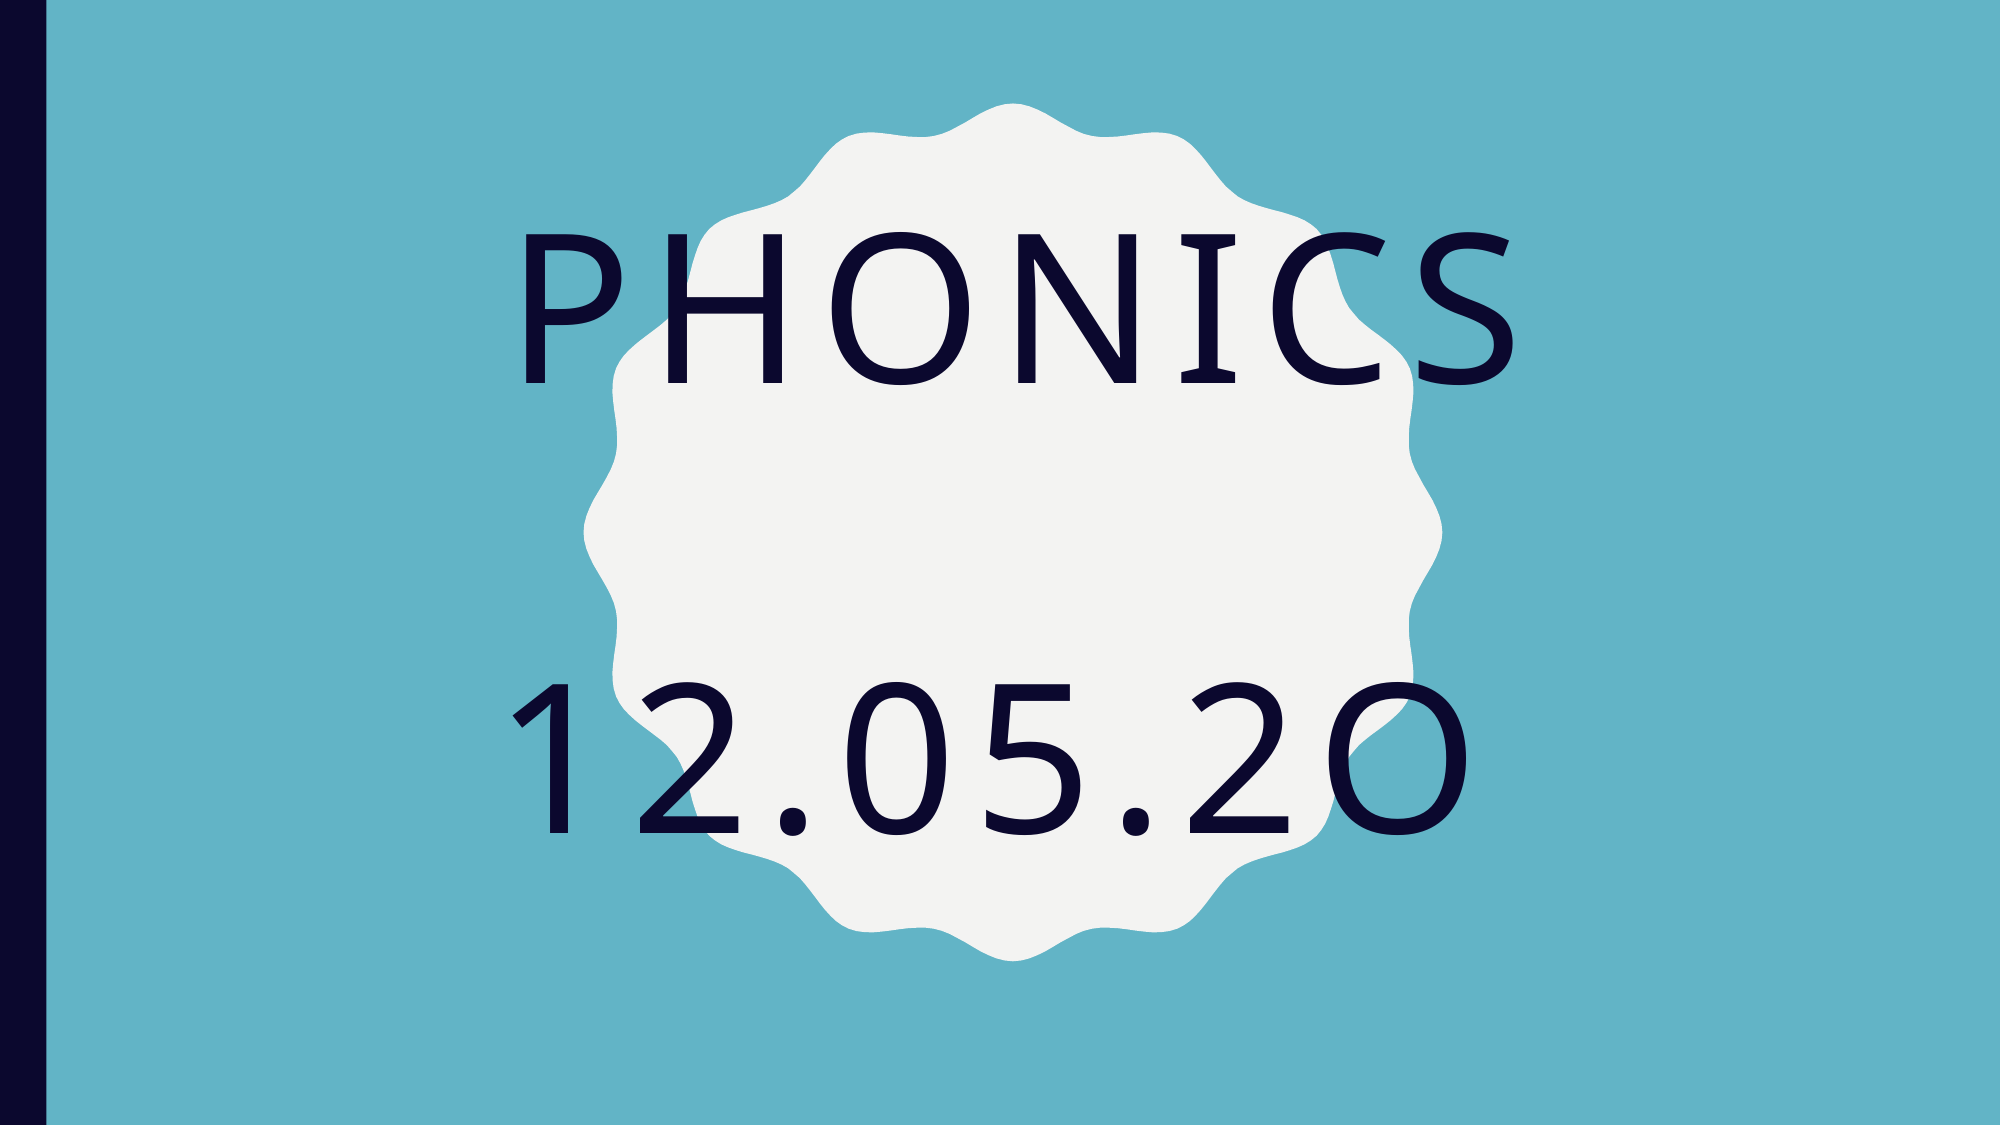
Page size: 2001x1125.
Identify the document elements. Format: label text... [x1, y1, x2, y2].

title Phonics 12.05.2o [176, 180, 1870, 902]
